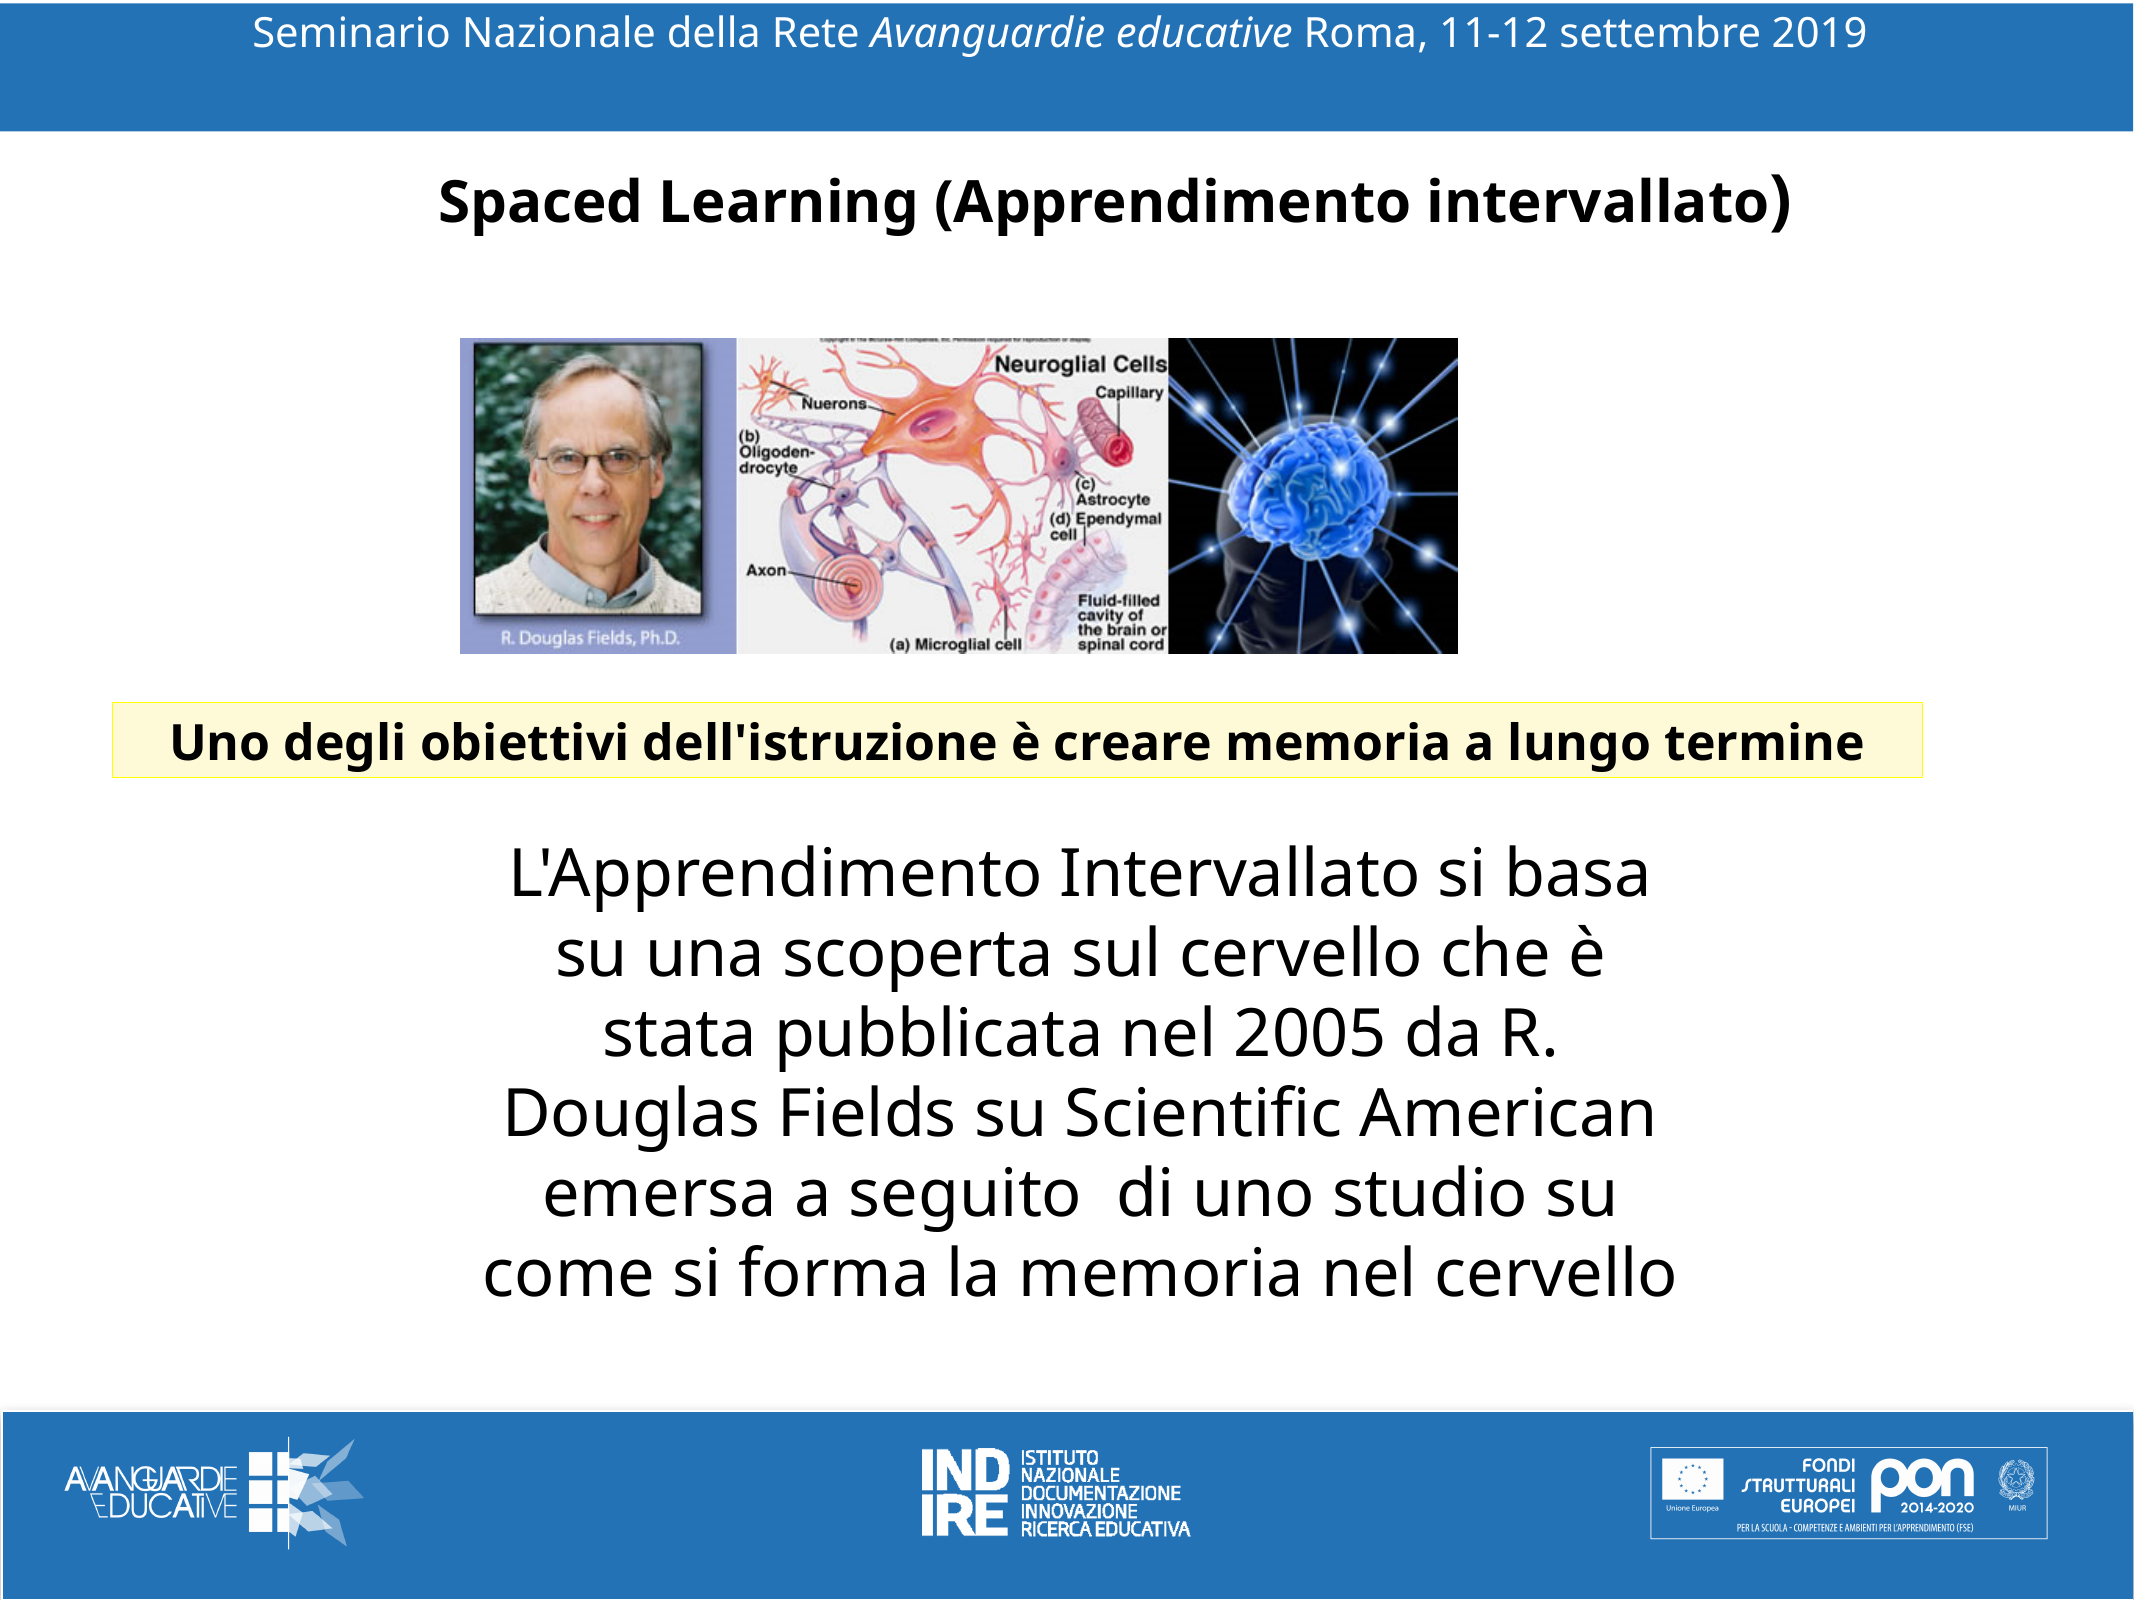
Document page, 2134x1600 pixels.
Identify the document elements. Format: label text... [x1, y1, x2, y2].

text_box L'Apprendimento Intervallato si basa su una scoperta sul cervello che è stata pubblicata nel 2005 da R. Douglas Fields su Scientific American emersa a seguito di uno studio su come si forma la memoria nel cervello [460, 822, 1702, 1317]
picture [1638, 1433, 2056, 1551]
picture [63, 1433, 376, 1551]
picture [460, 337, 1458, 655]
text_box Uno degli obiettivi dell'istruzione è creare memoria a lungo termine [112, 702, 1923, 778]
text_box Seminario Nazionale della Rete Avanguardie educative Roma, 11-12 settembre 2019 [0, 3, 2134, 132]
text_box Spaced Learning (Apprendimento intervallato) [307, 152, 1923, 239]
picture [909, 1433, 1203, 1551]
text_box [1, 1410, 2134, 1600]
